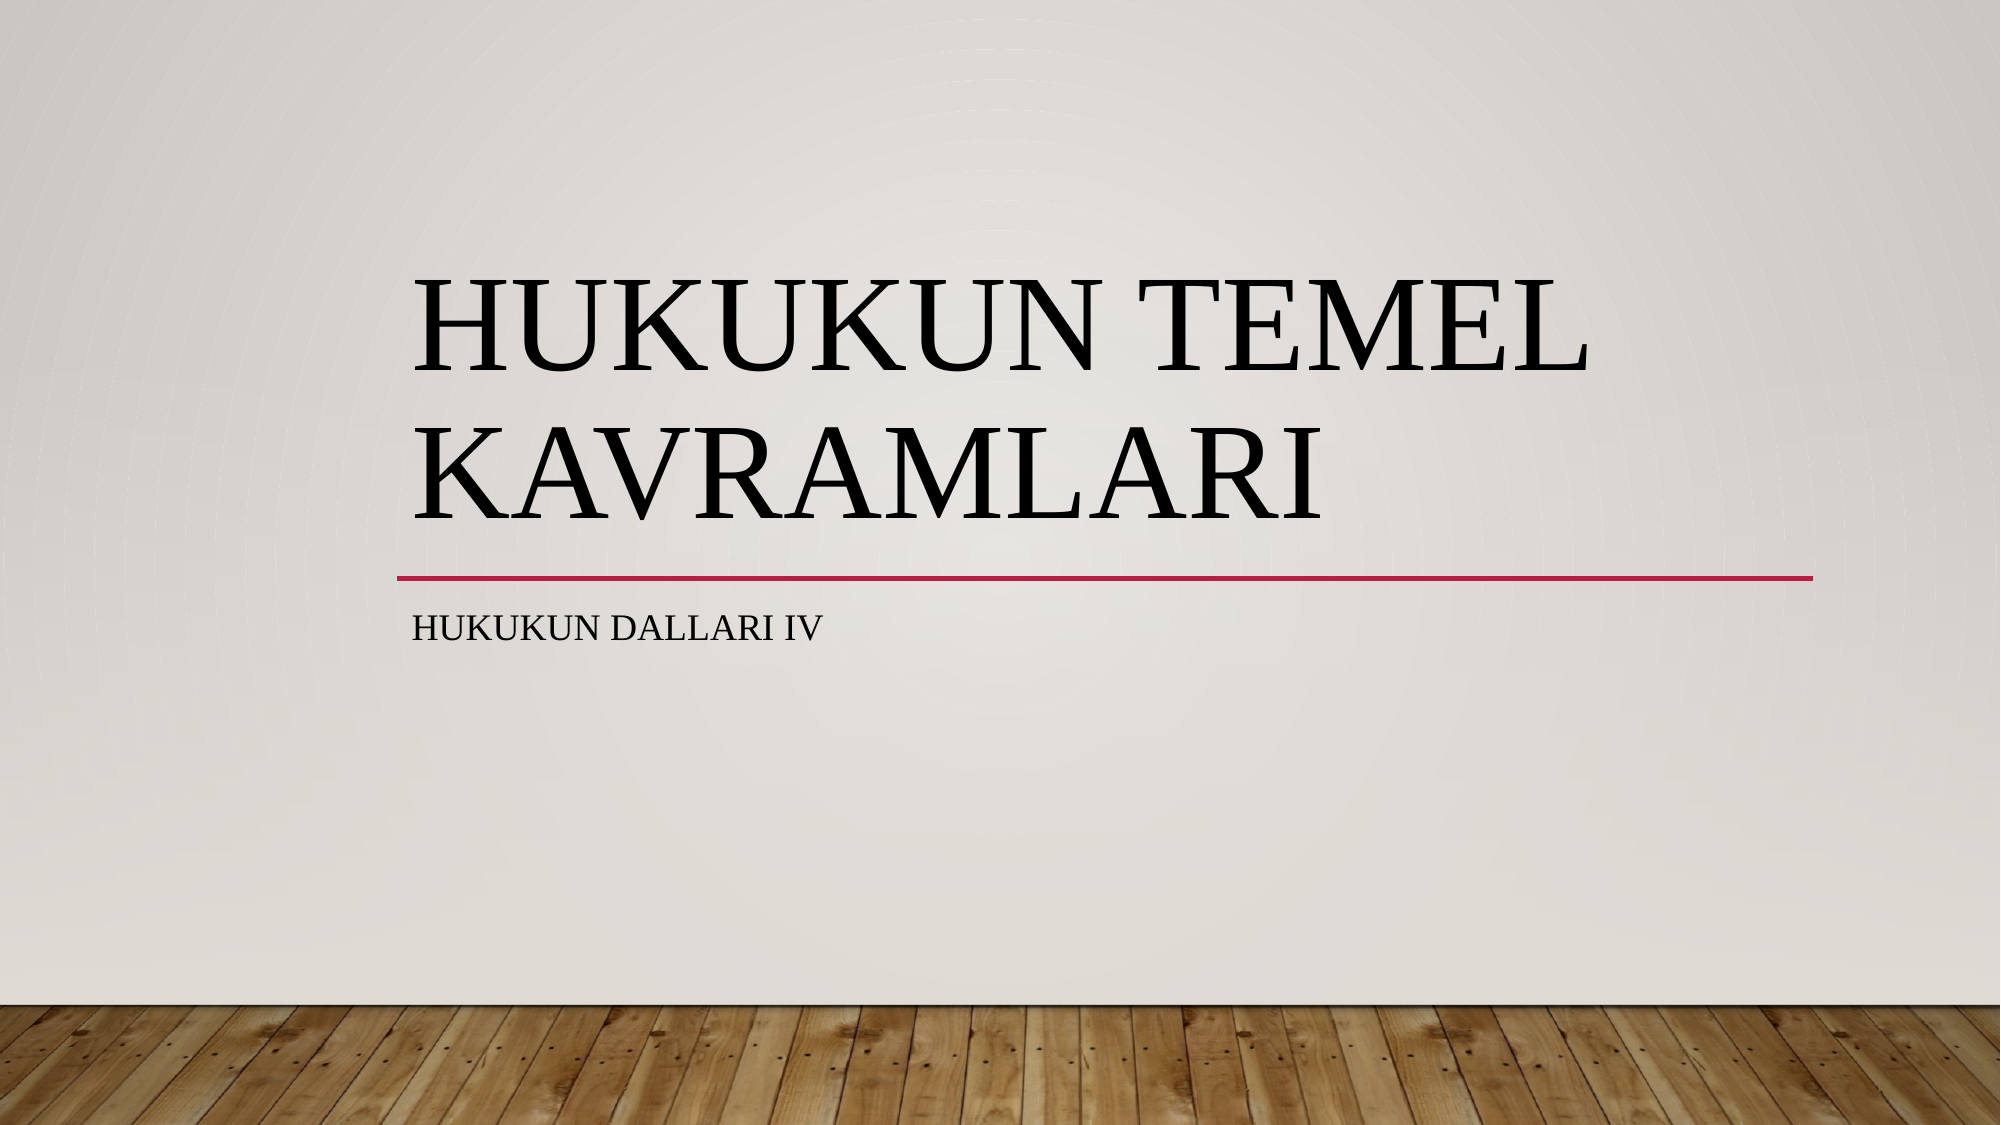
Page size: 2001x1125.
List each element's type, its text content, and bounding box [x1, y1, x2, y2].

subtitle Hukukun Dalları IV [396, 579, 1814, 740]
title Hukukun temel kavramları [396, 131, 1814, 549]
picture [0, 1005, 2000, 1125]
